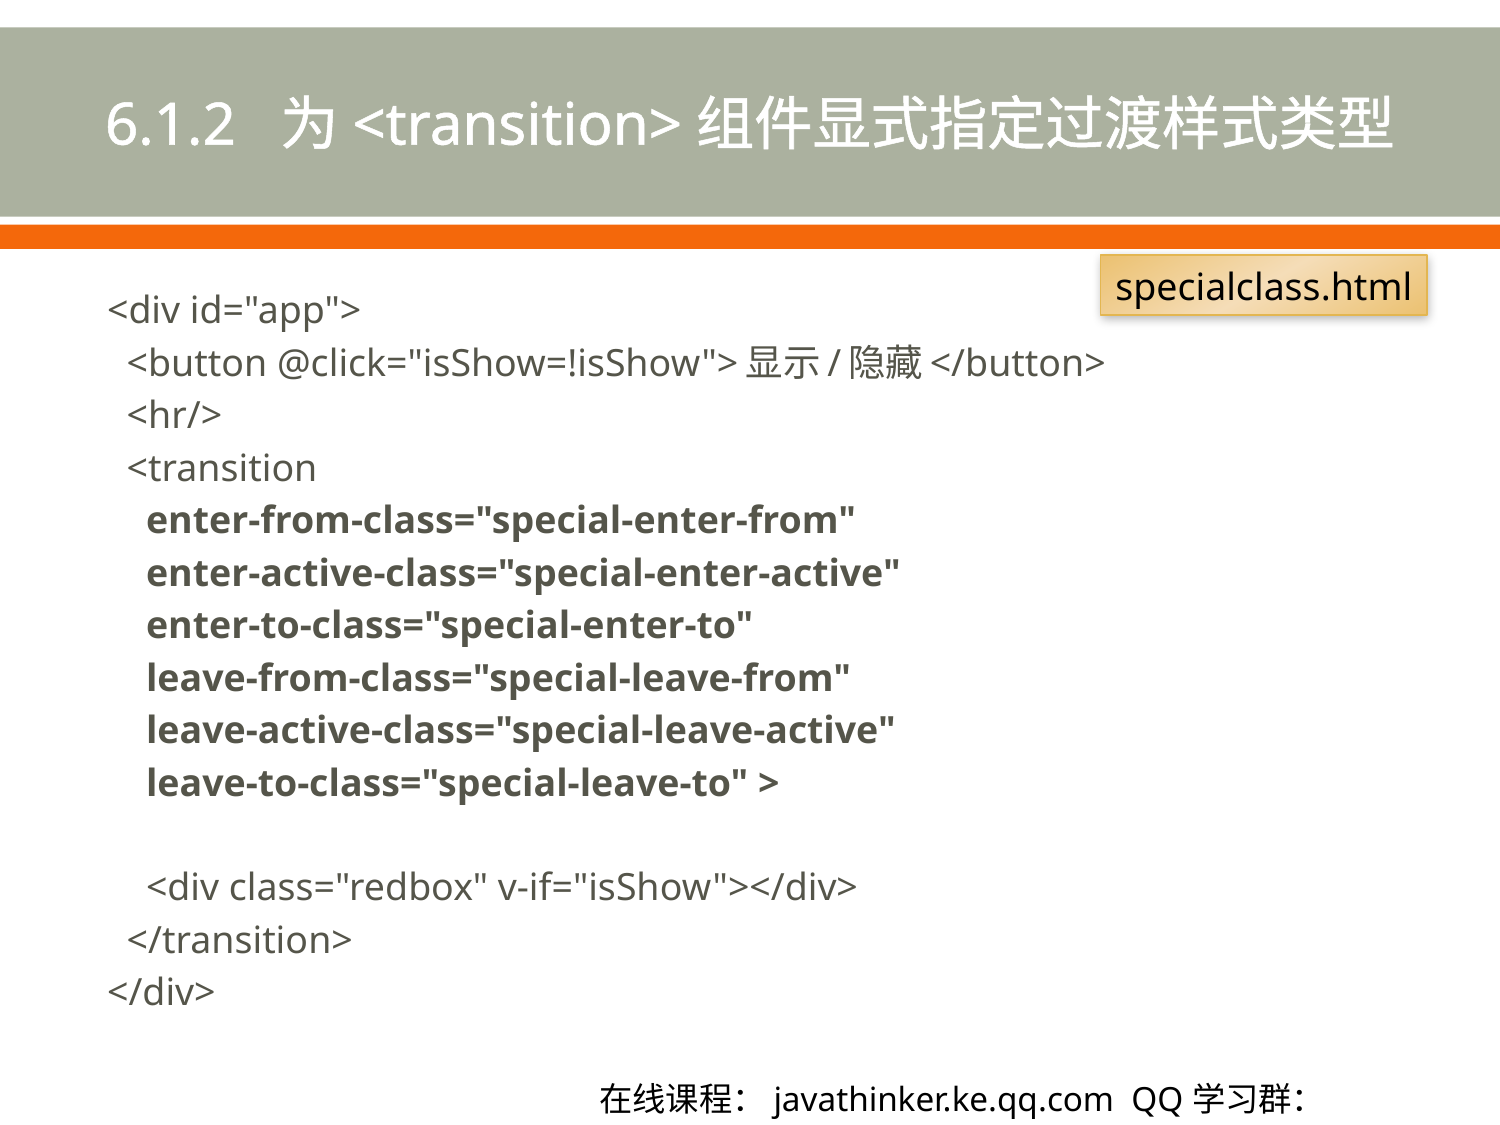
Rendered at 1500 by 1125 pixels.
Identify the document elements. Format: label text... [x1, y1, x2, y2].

title 13.2.1 异步请求 [1098, 278, 1404, 323]
footer 在线课程：javathinker.ke.qq.com QQ学习群：915851077 [584, 1070, 1496, 1121]
text_box specialclass.html [1100, 254, 1428, 316]
title 6.1.2 为<transition>组件显式指定过渡样式类型 [75, 29, 1425, 213]
list <div id="app"> <button @click="isShow=!isShow">显示/隐藏</button> <hr/> <transition enter-from-class="special-enter-from" enter-active-class="special-enter-active" enter-to-class="special-enter-to" leave-from-class="special-leave-from" leave-active-class="special-leave-active" leave-to-class="special-leave-to" > <div class="redbox" v-if="isShow"></div> </transition> </div> [53, 278, 1404, 1022]
